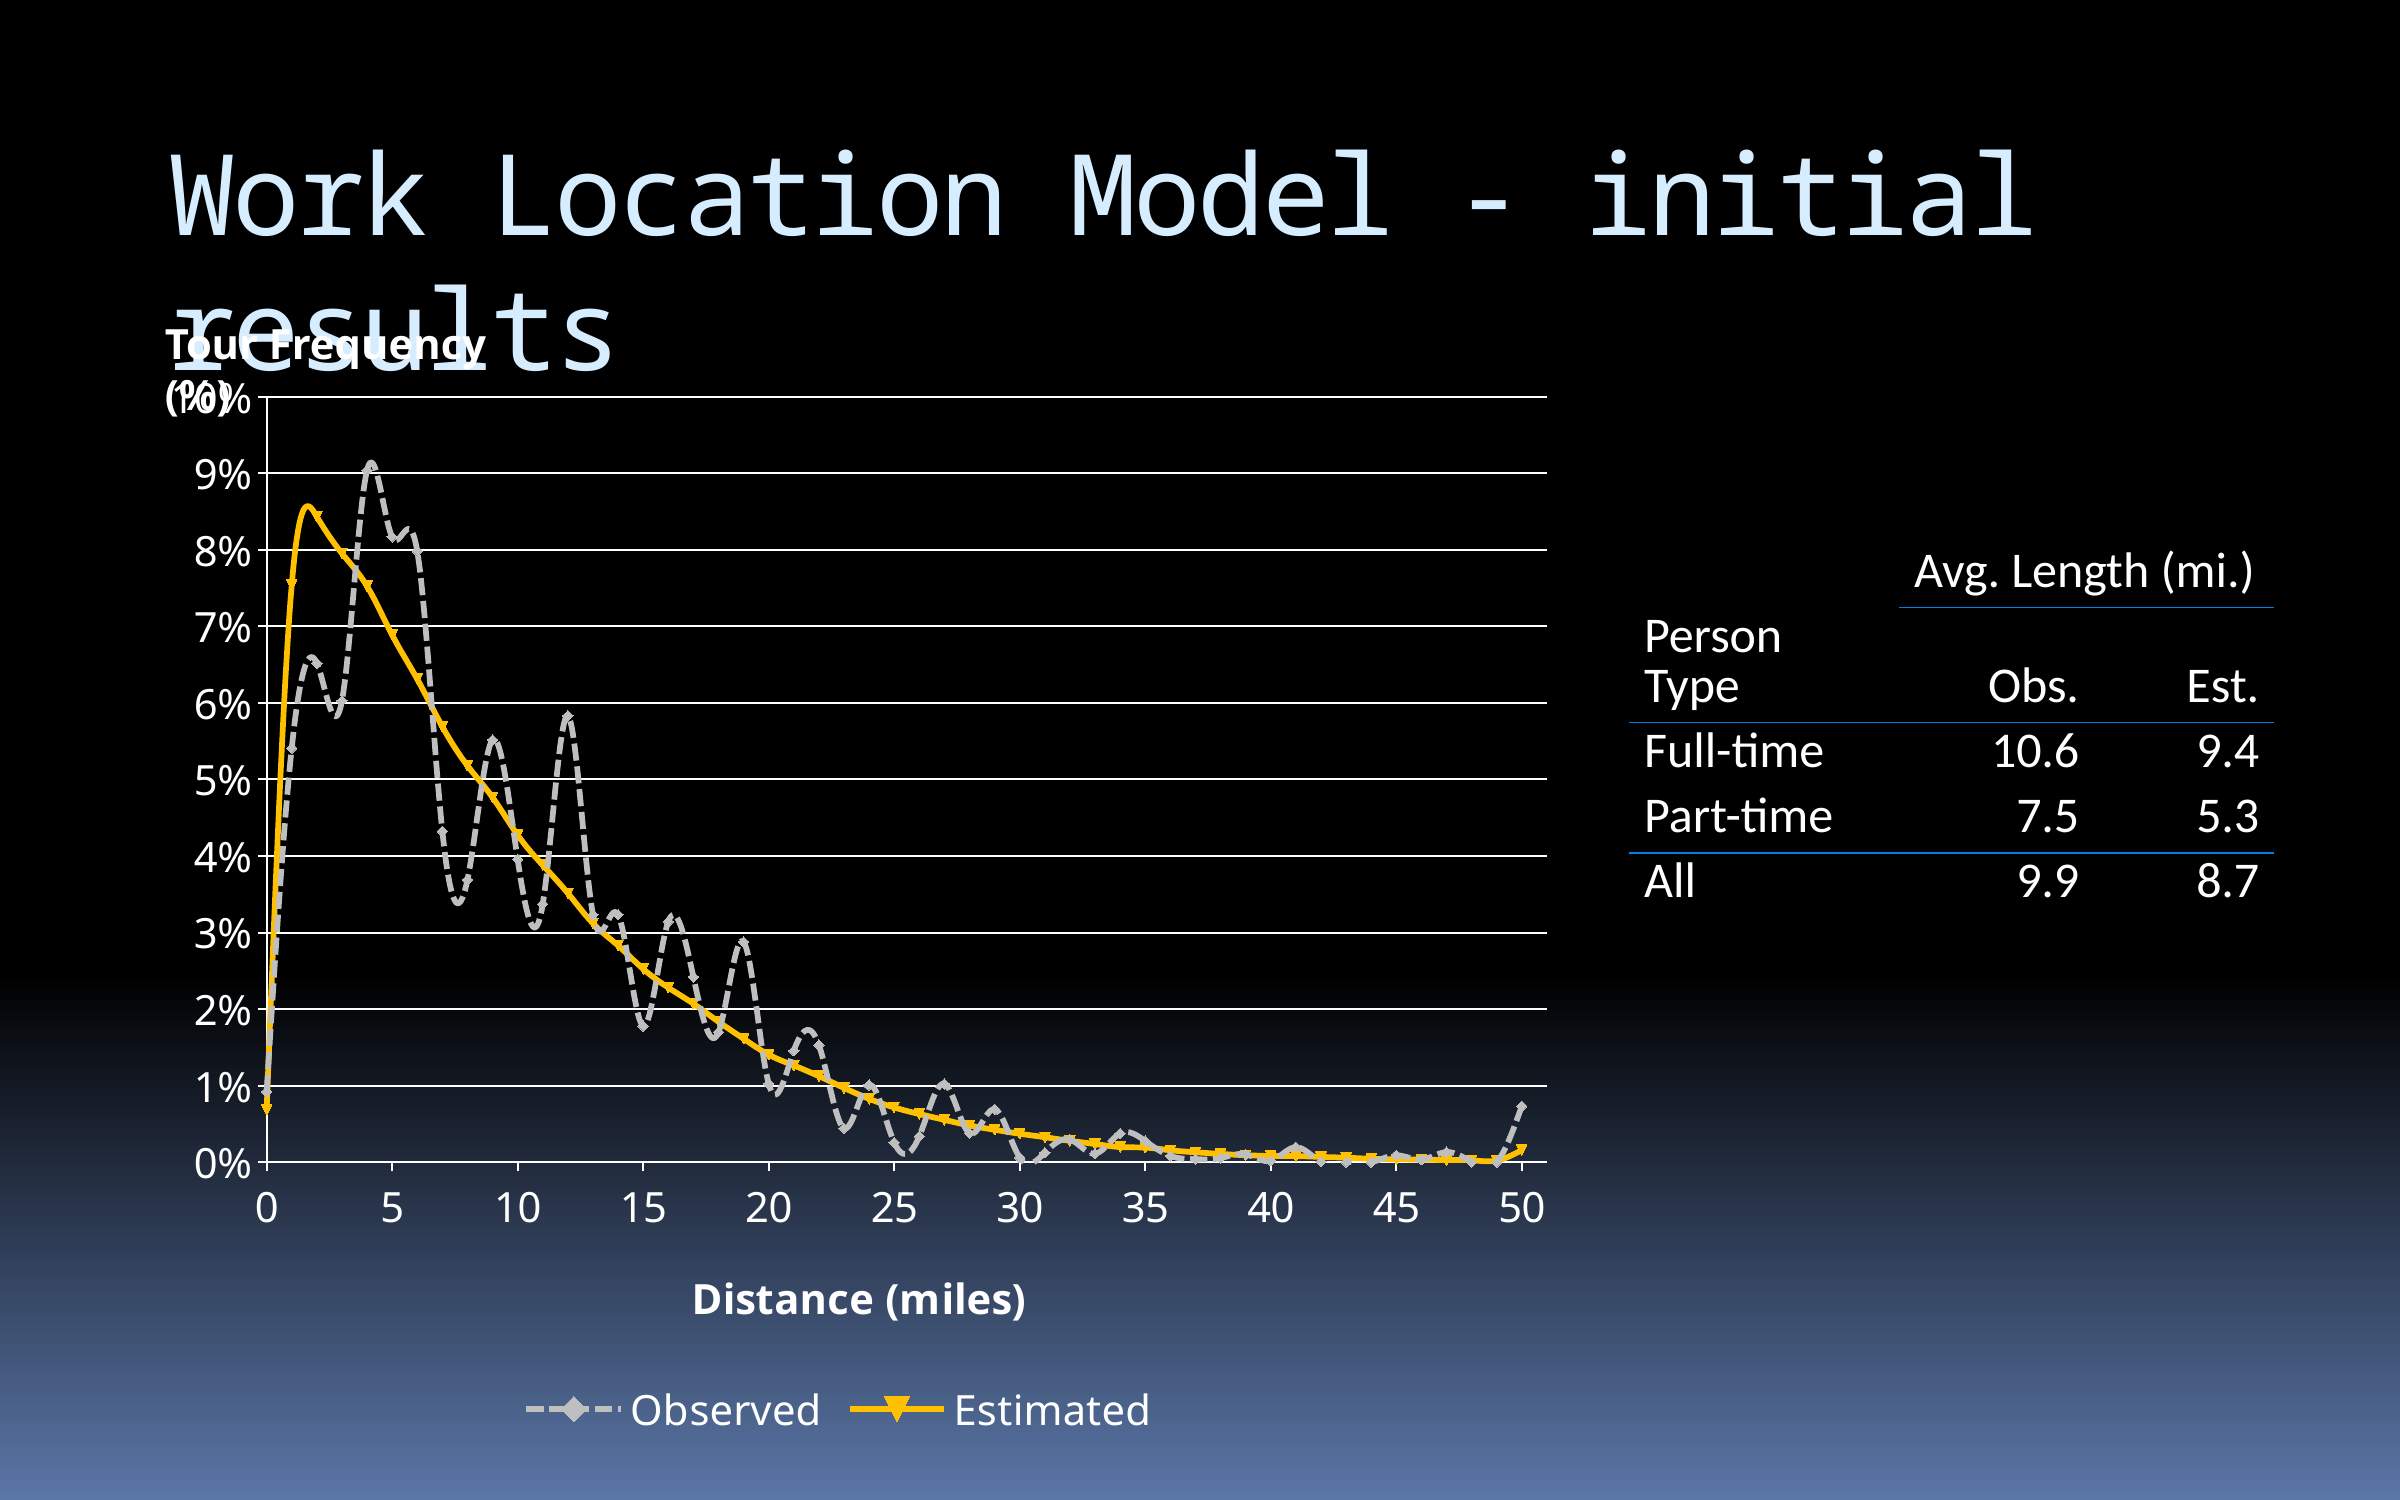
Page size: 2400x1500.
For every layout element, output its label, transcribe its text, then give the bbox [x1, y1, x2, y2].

table_cell 9.9 [1899, 854, 2094, 918]
table_cell 10.6 [1899, 723, 2094, 787]
table_cell Obs. [1899, 608, 2094, 722]
title Work Location Model - initial results [146, 112, 2400, 312]
table_cell 9.4 [2094, 723, 2274, 787]
table_cell 8.7 [2094, 854, 2274, 918]
chart [88, 336, 1590, 1447]
table_header Person Type [1629, 542, 1899, 722]
text_box Tour Frequency (%) [150, 310, 549, 329]
table_cell Est. [2094, 608, 2274, 722]
table_cell Full-time [1629, 723, 1899, 787]
table_cell All [1629, 854, 1899, 918]
table_cell 5.3 [2094, 789, 2274, 852]
table_header Avg. Length (mi.) [1899, 542, 2274, 607]
table_cell 7.5 [1899, 789, 2094, 852]
table_cell Part-time [1629, 789, 1899, 852]
